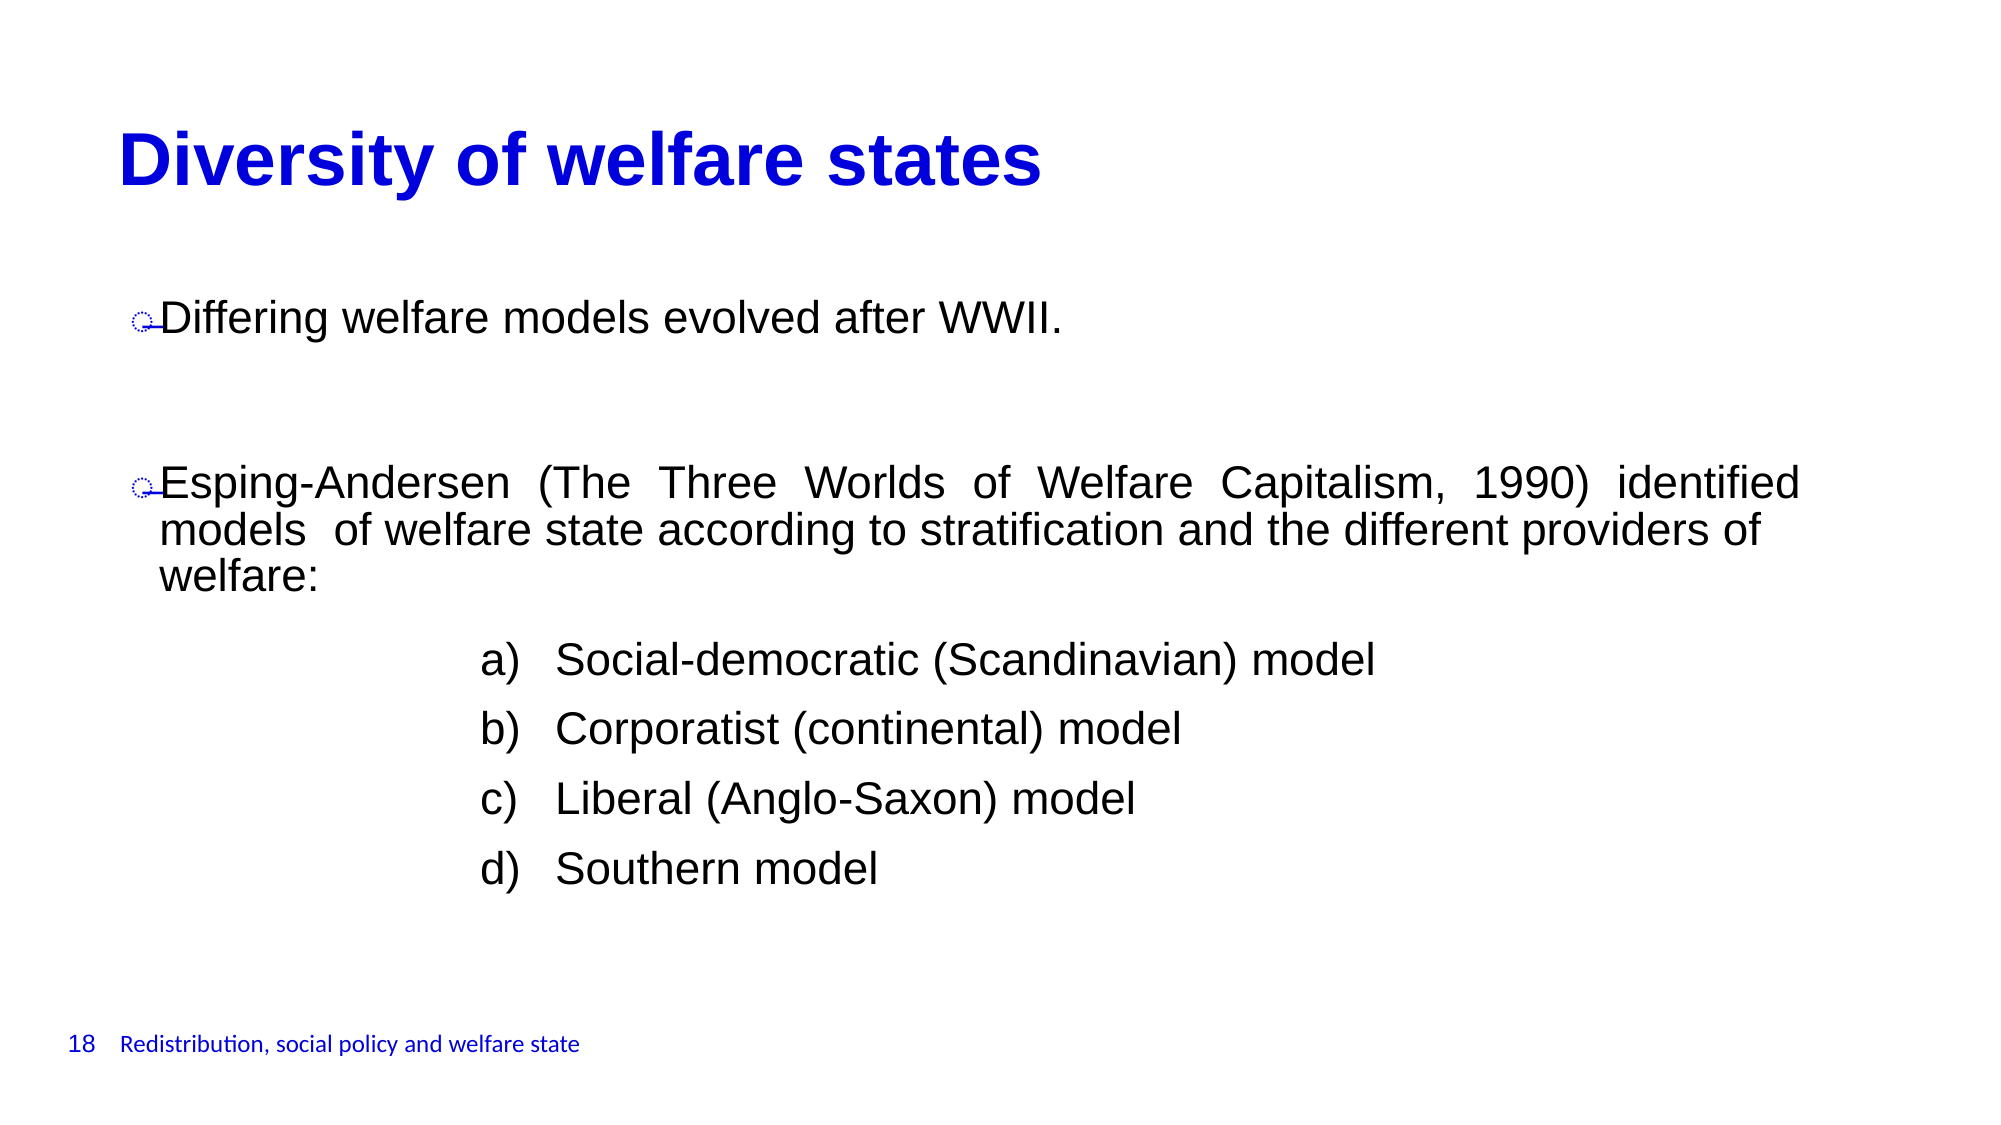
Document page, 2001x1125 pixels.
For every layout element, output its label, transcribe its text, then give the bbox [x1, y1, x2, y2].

text_box Diversity of welfare states [118, 116, 1069, 201]
text_box Esping-Andersen (The Three Worlds of Welfare Capitalism, 1990) identified models of welfare state according to stratification and the different providers of welfare: [159, 461, 1908, 602]
text_box Differing welfare models evolved after WWII. [159, 296, 1308, 343]
text_box 18 Redistribution, social policy and welfare state [67, 1027, 600, 1058]
text_box Social-democratic (Scandinavian) model Corporatist (continental) model Liberal (Anglo-Saxon) model Southern model [480, 651, 1422, 894]
text_box ̶ ̶ [129, 296, 155, 509]
